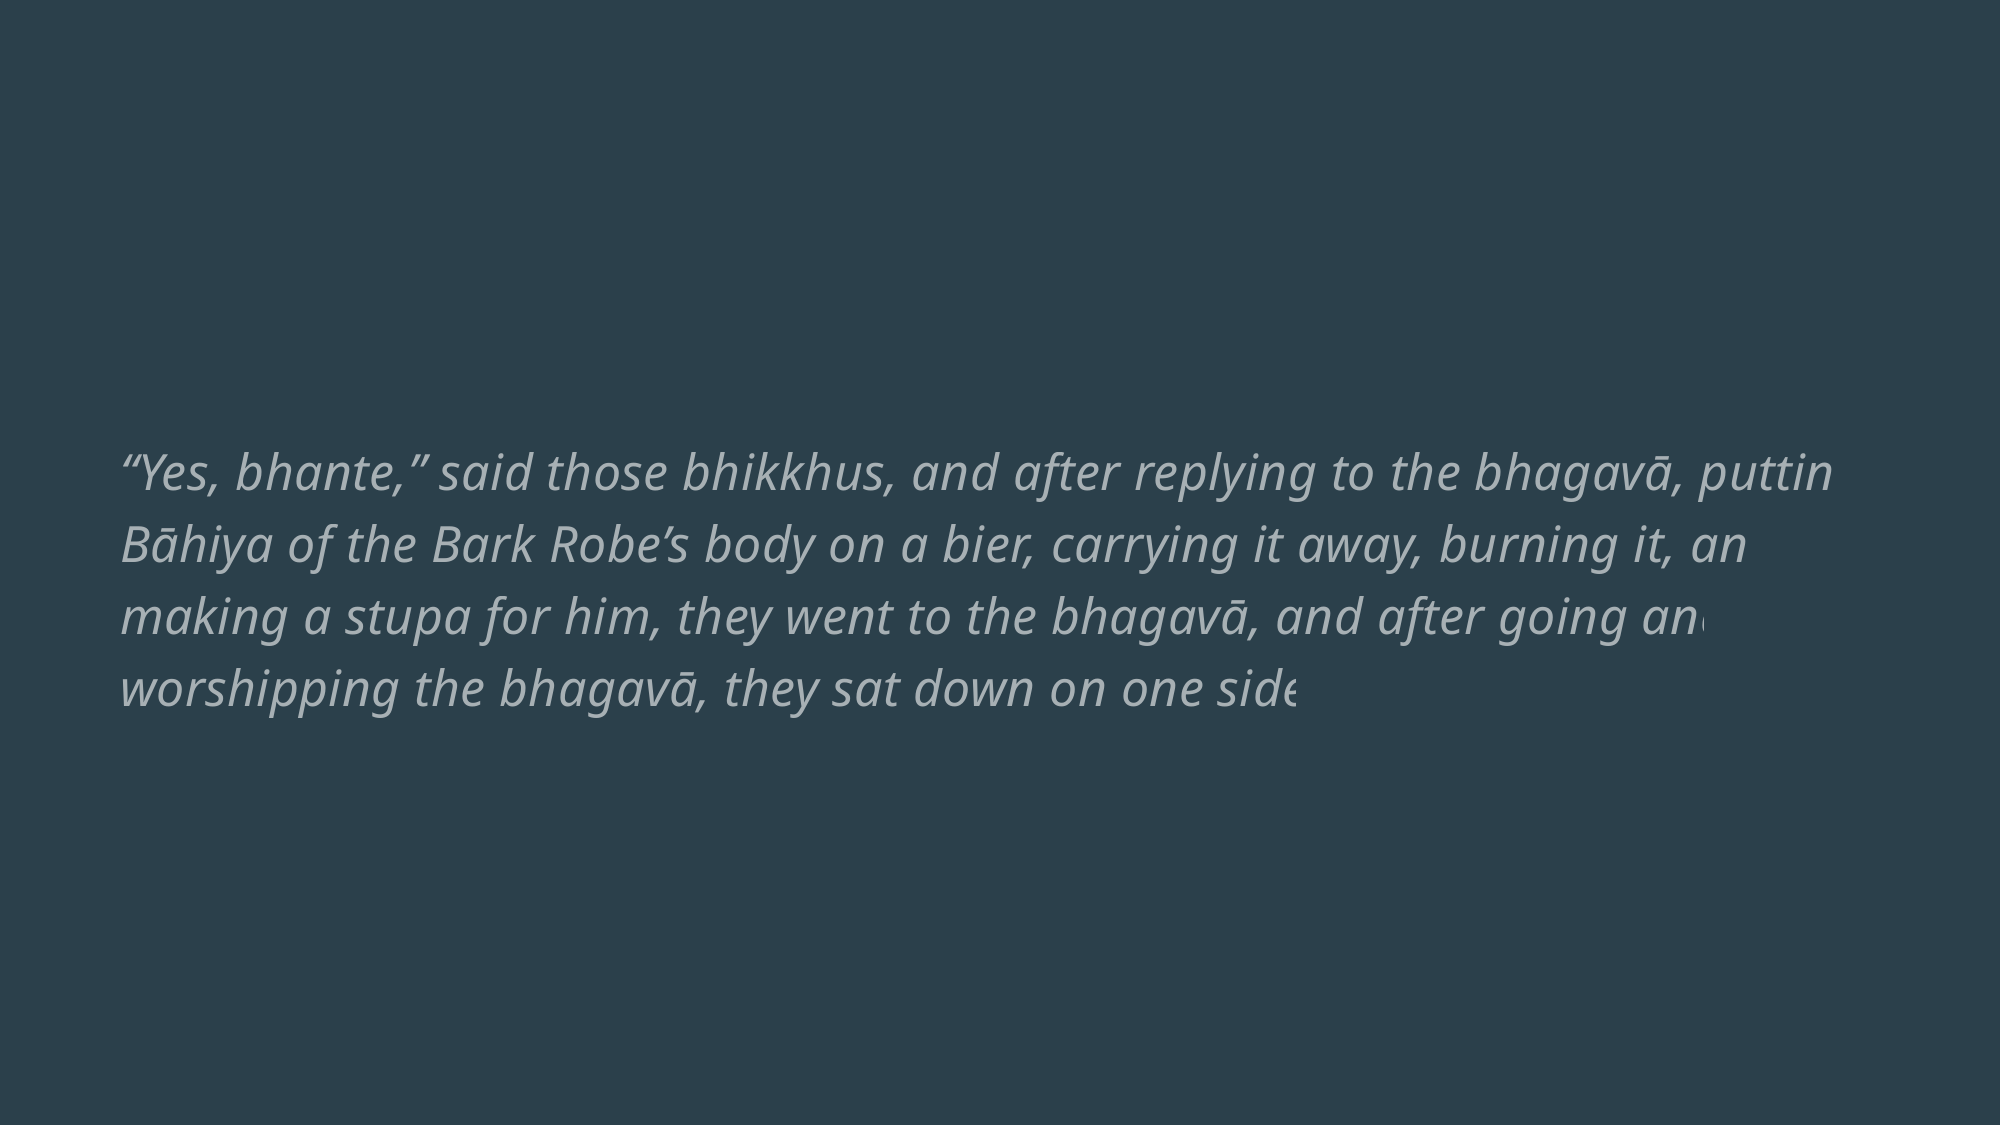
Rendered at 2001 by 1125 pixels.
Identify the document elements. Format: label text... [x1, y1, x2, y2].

list “Yes, bhante,” said those bhikkhus, and after replying to the bhagavā, putting Bāhiya of the Bark Robe’s body on a bier, carrying it away, burning it, and making a stupa for him, they went to the bhagavā, and after going and worshipping the bhagavā, they sat down on one side. [120, 428, 1880, 958]
